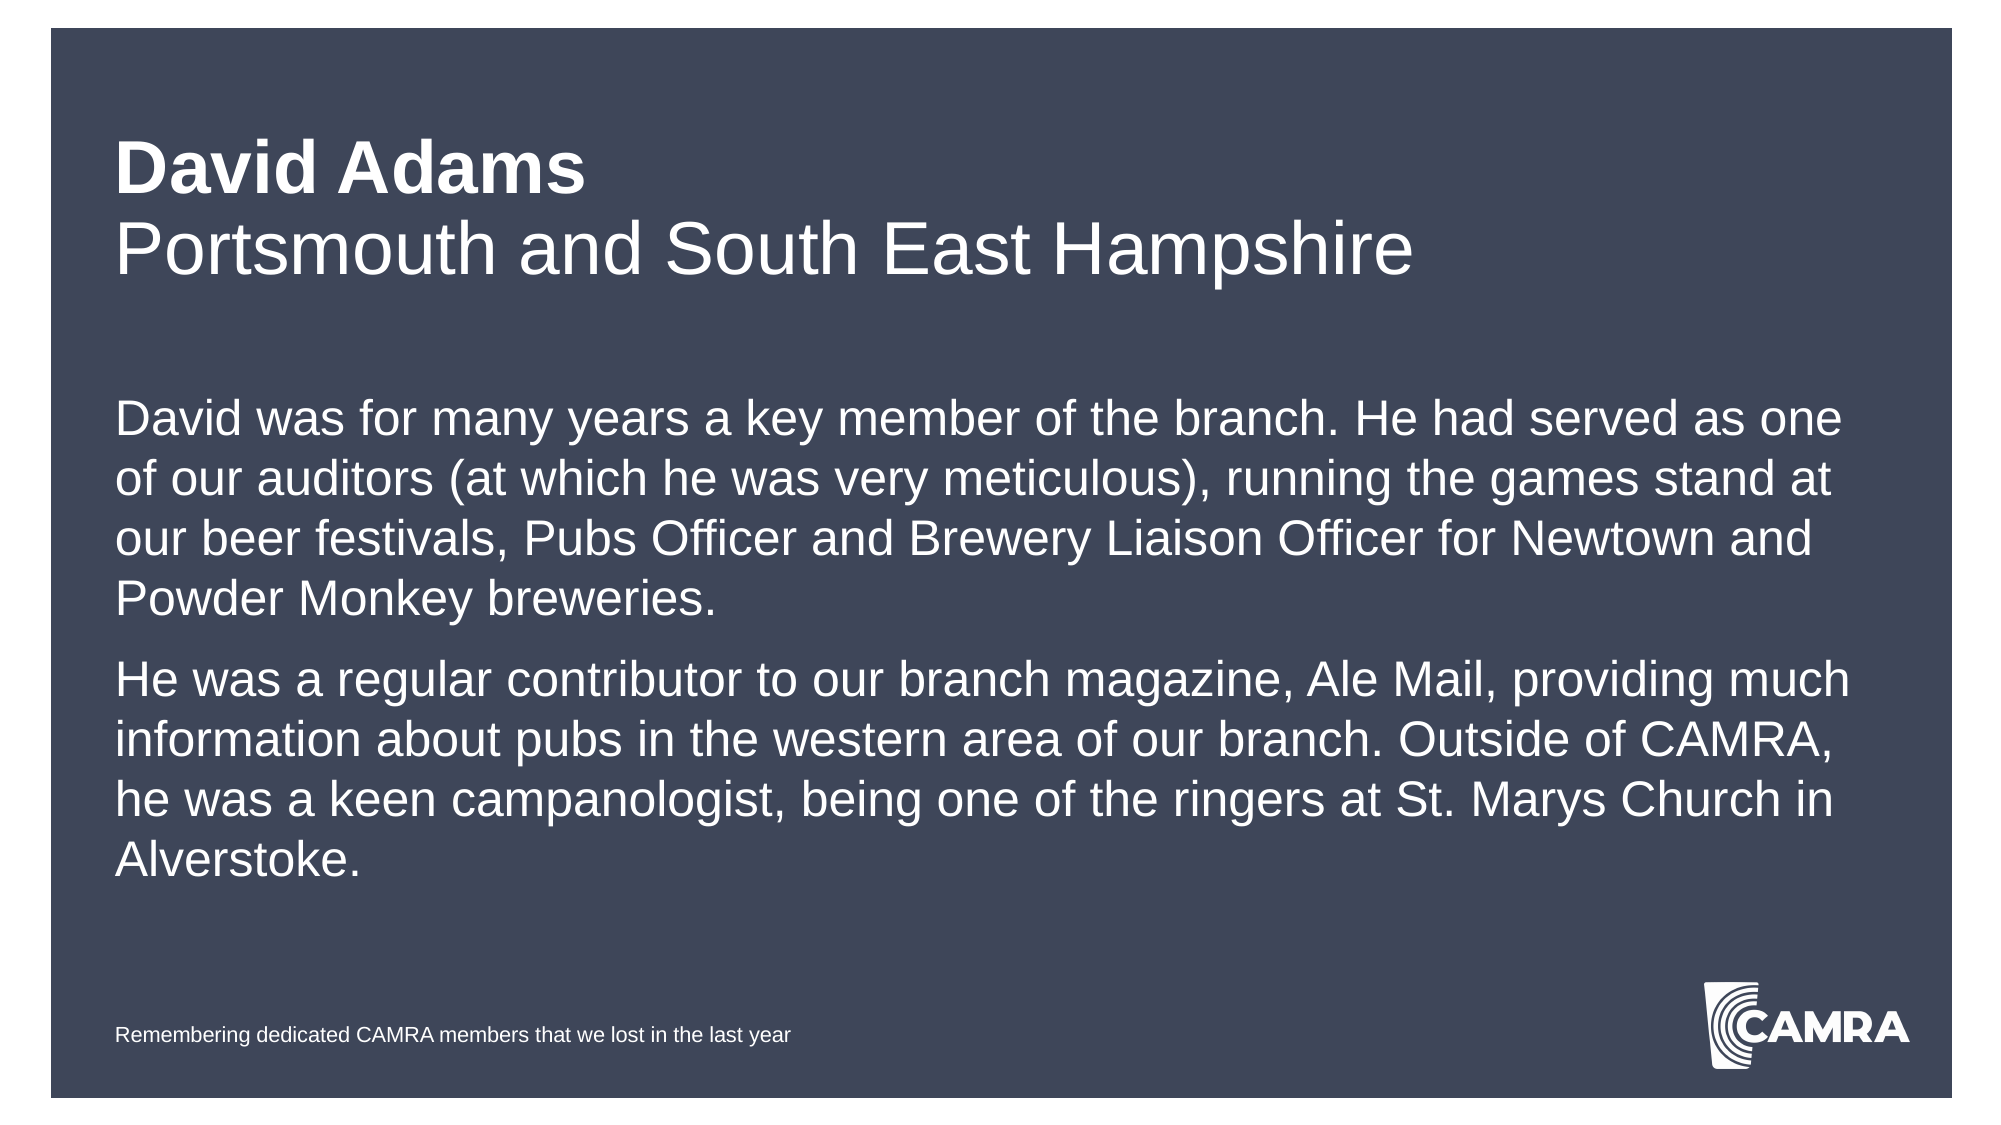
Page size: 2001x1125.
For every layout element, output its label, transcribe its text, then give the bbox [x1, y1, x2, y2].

title David Adams Portsmouth and South East Hampshire [99, 121, 1910, 339]
list David was for many years a key member of the branch. He had served as one of our auditors (at which he was very meticulous), running the games stand at our beer festivals, Pubs Officer and Brewery Liaison Officer for Newtown and Powder Monkey breweries. He was a regular contributor to our branch magazine, Ale Mail, providing much information about pubs in the western area of our branch. Outside of CAMRA, he was a keen campanologist, being one of the ringers at St. Marys Church in Alverstoke. [99, 378, 1910, 1000]
picture [51, 28, 1952, 1098]
slide_number Remembering dedicated CAMRA members that we lost in the last year [99, 1003, 1463, 1064]
